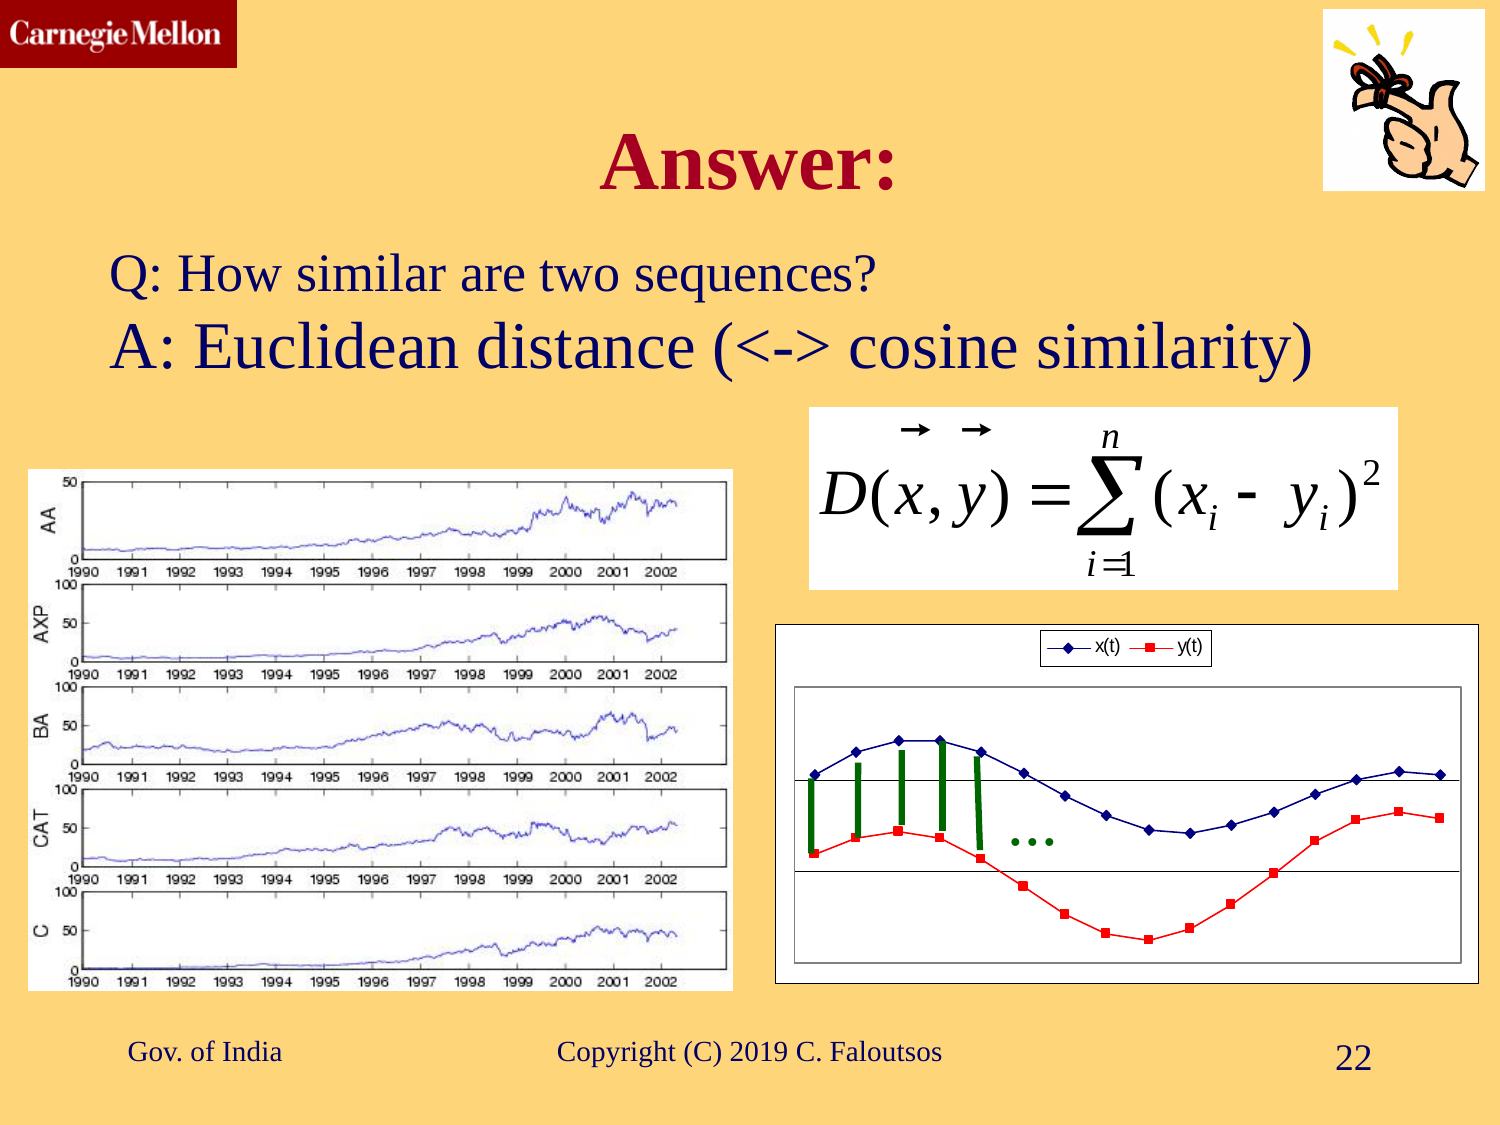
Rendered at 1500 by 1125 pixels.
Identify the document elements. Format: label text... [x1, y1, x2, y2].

picture [0, 0, 237, 68]
text_box Q: How similar are two sequences? A: Euclidean distance (<-> cosine similarity) [94, 229, 1399, 390]
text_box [808, 406, 1399, 591]
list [28, 468, 733, 992]
slide_number Gov. of India [112, 1024, 426, 1101]
picture [1322, 8, 1486, 192]
title Answer: [112, 99, 1388, 213]
footer Copyright (C) 2019 C. Faloutsos [512, 1024, 988, 1101]
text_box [767, 615, 1489, 991]
slide_number 22 [1074, 1024, 1388, 1101]
